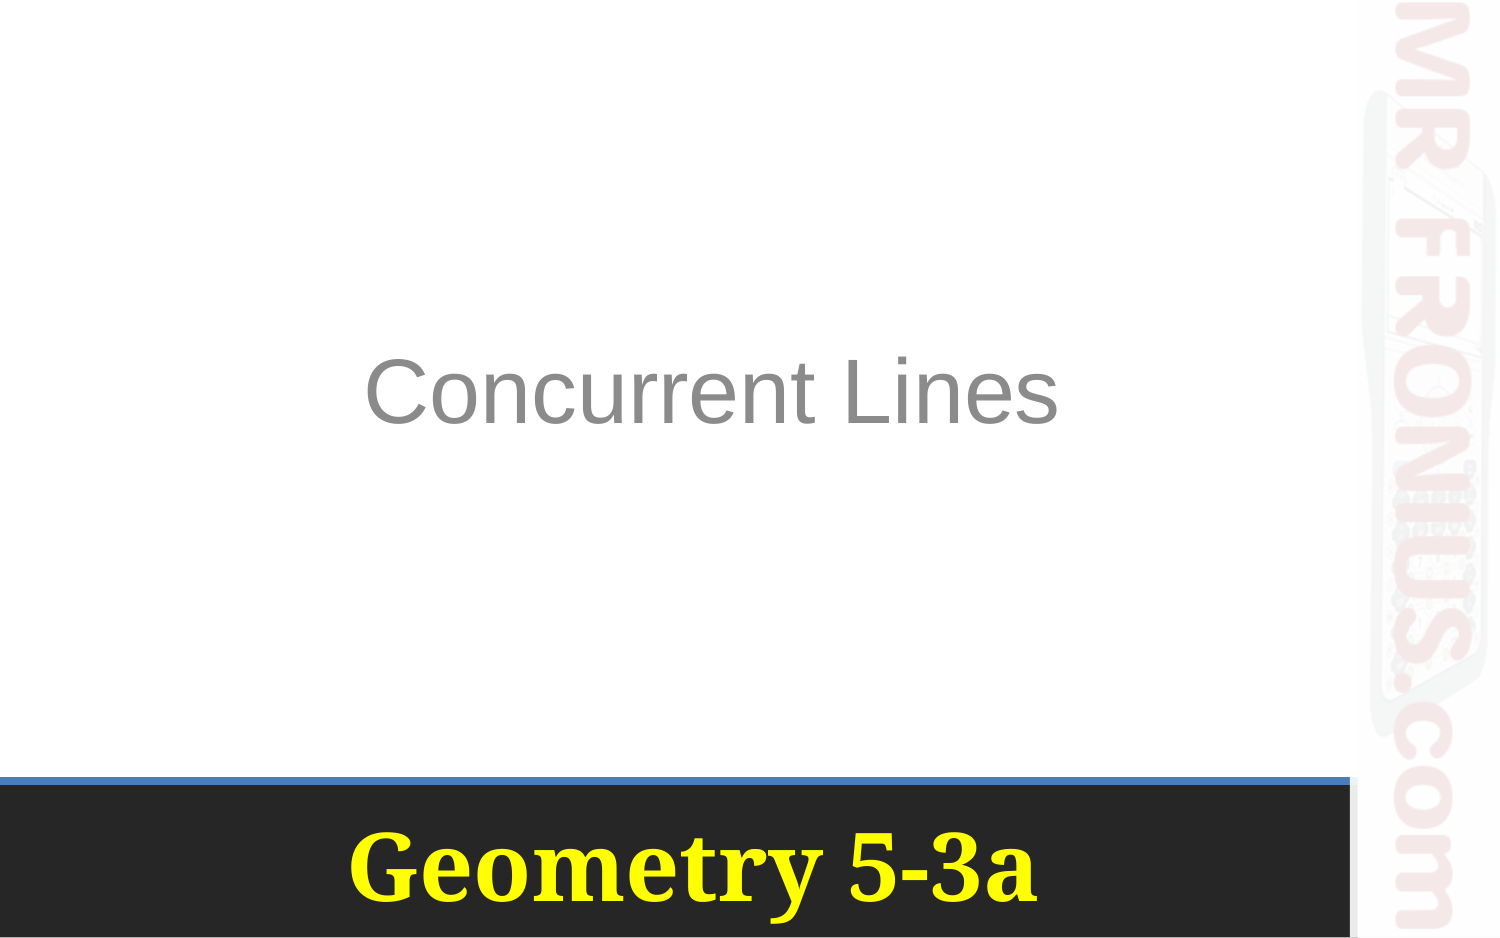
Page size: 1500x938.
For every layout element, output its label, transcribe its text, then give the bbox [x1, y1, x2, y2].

subtitle Concurrent Lines [275, 333, 1150, 573]
title Geometry 5-3a [37, 791, 1350, 938]
